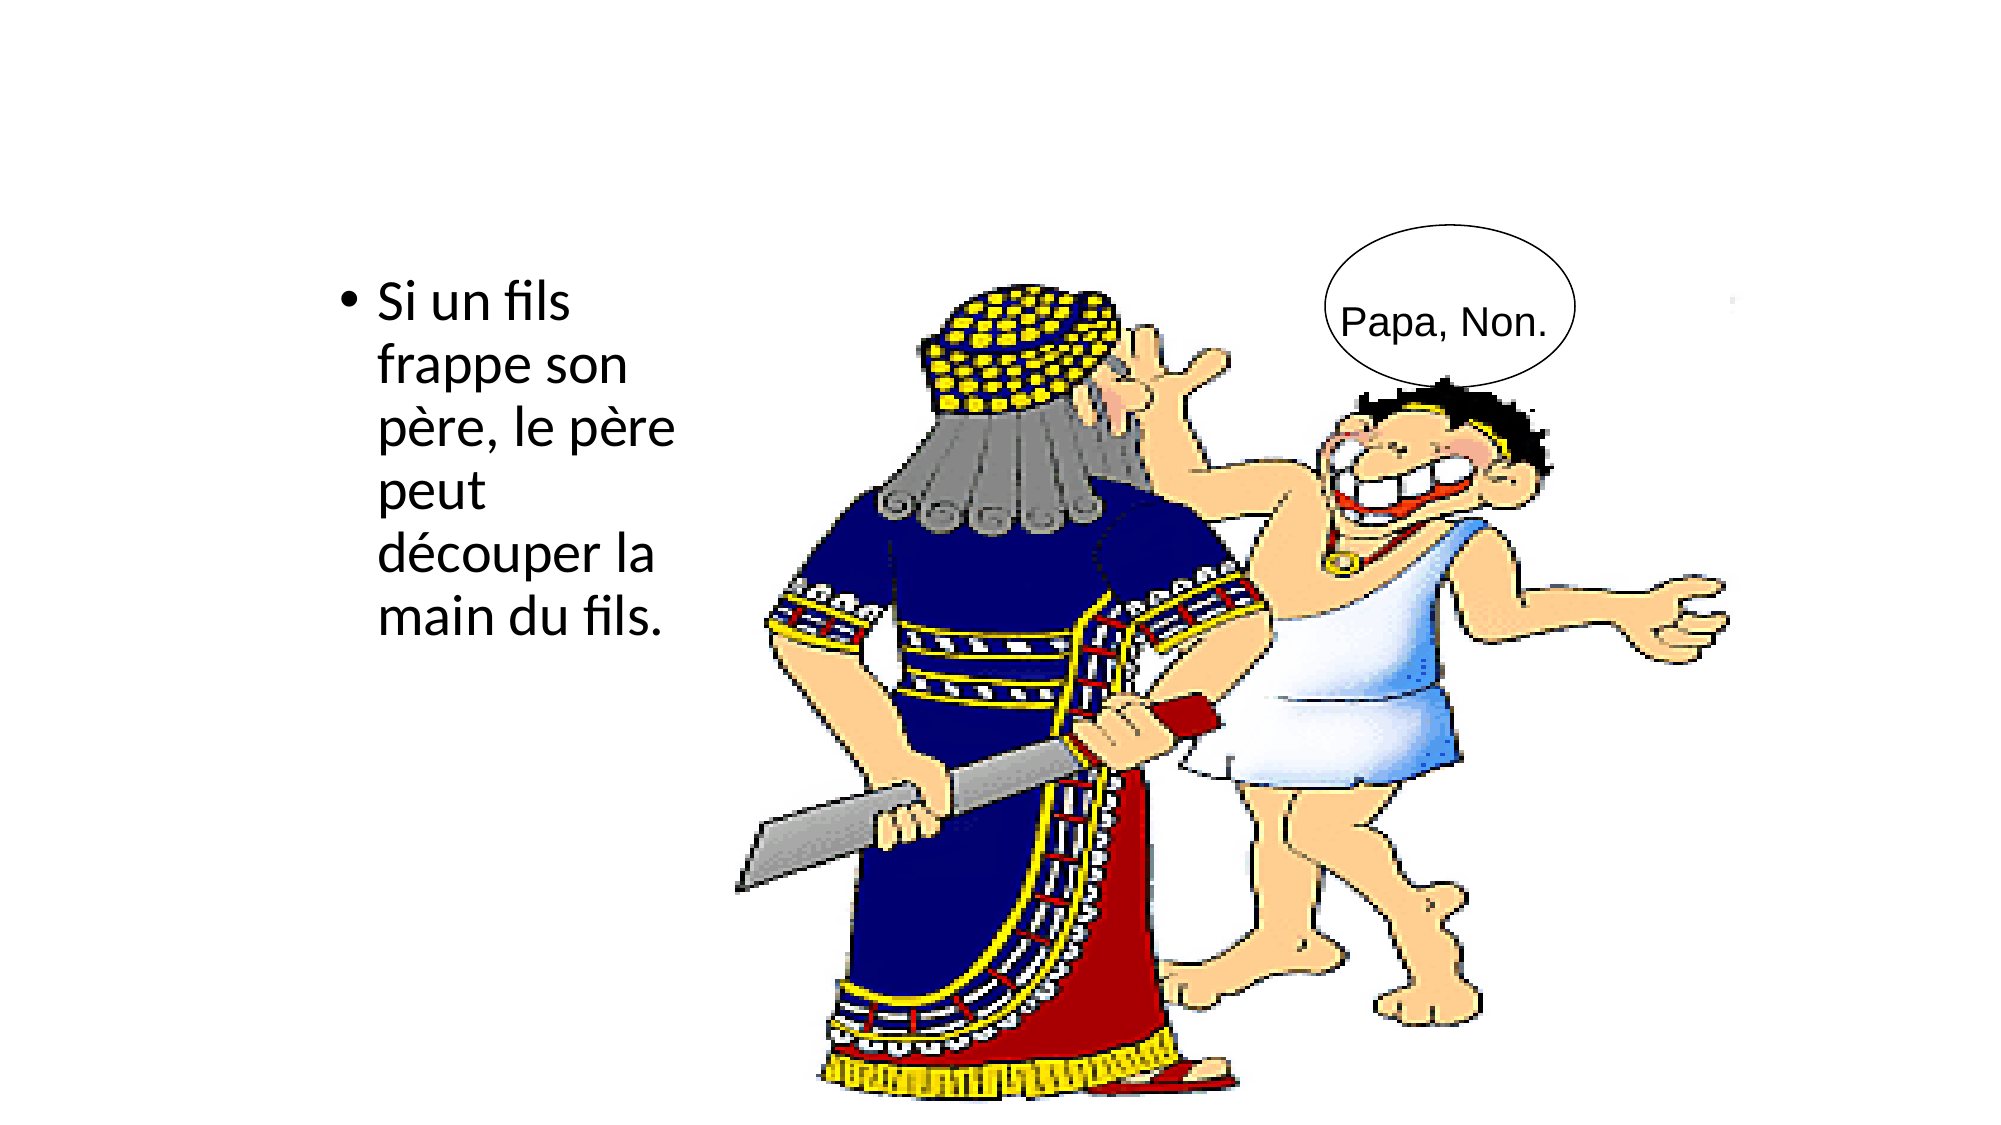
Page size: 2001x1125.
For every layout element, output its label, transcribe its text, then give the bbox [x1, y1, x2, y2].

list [712, 237, 1750, 1125]
text_box [1384, 224, 1516, 237]
list Si un fils frappe son père, le père peut découper la main du fils. [324, 262, 712, 1125]
